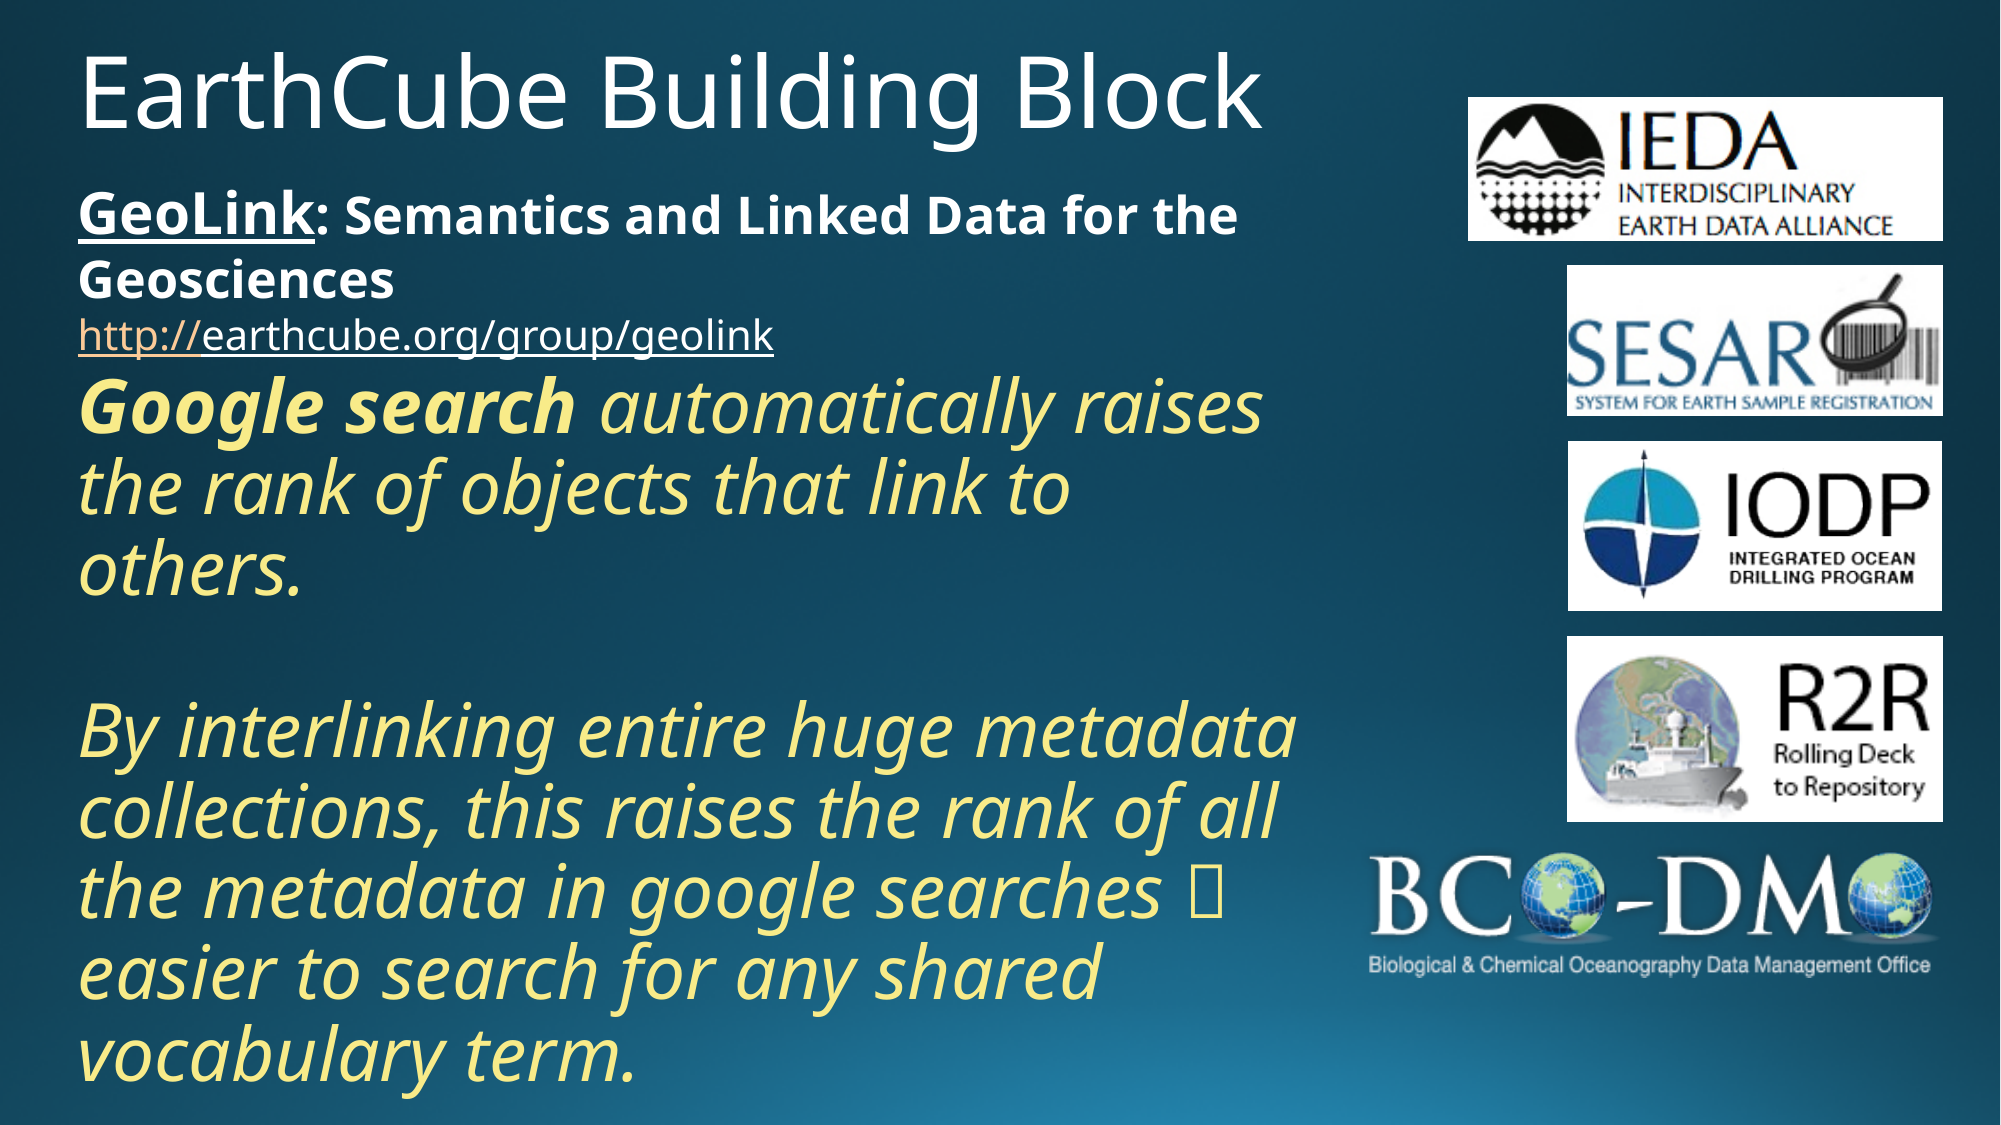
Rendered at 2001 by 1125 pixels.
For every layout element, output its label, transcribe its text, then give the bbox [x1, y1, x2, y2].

text_box Google search automatically raises the rank of objects that link to others. By interlinking entire huge metadata collections, this raises the rank of all the metadata in google searches  easier to search for any shared vocabulary term. [62, 361, 1336, 1105]
picture [0, 0, 2001, 1125]
title EarthCube Building Block [62, 0, 1643, 221]
text_box GeoLink: Semantics and Linked Data for the Geosciences http://earthcube.org/group/geolink [62, 169, 1415, 374]
